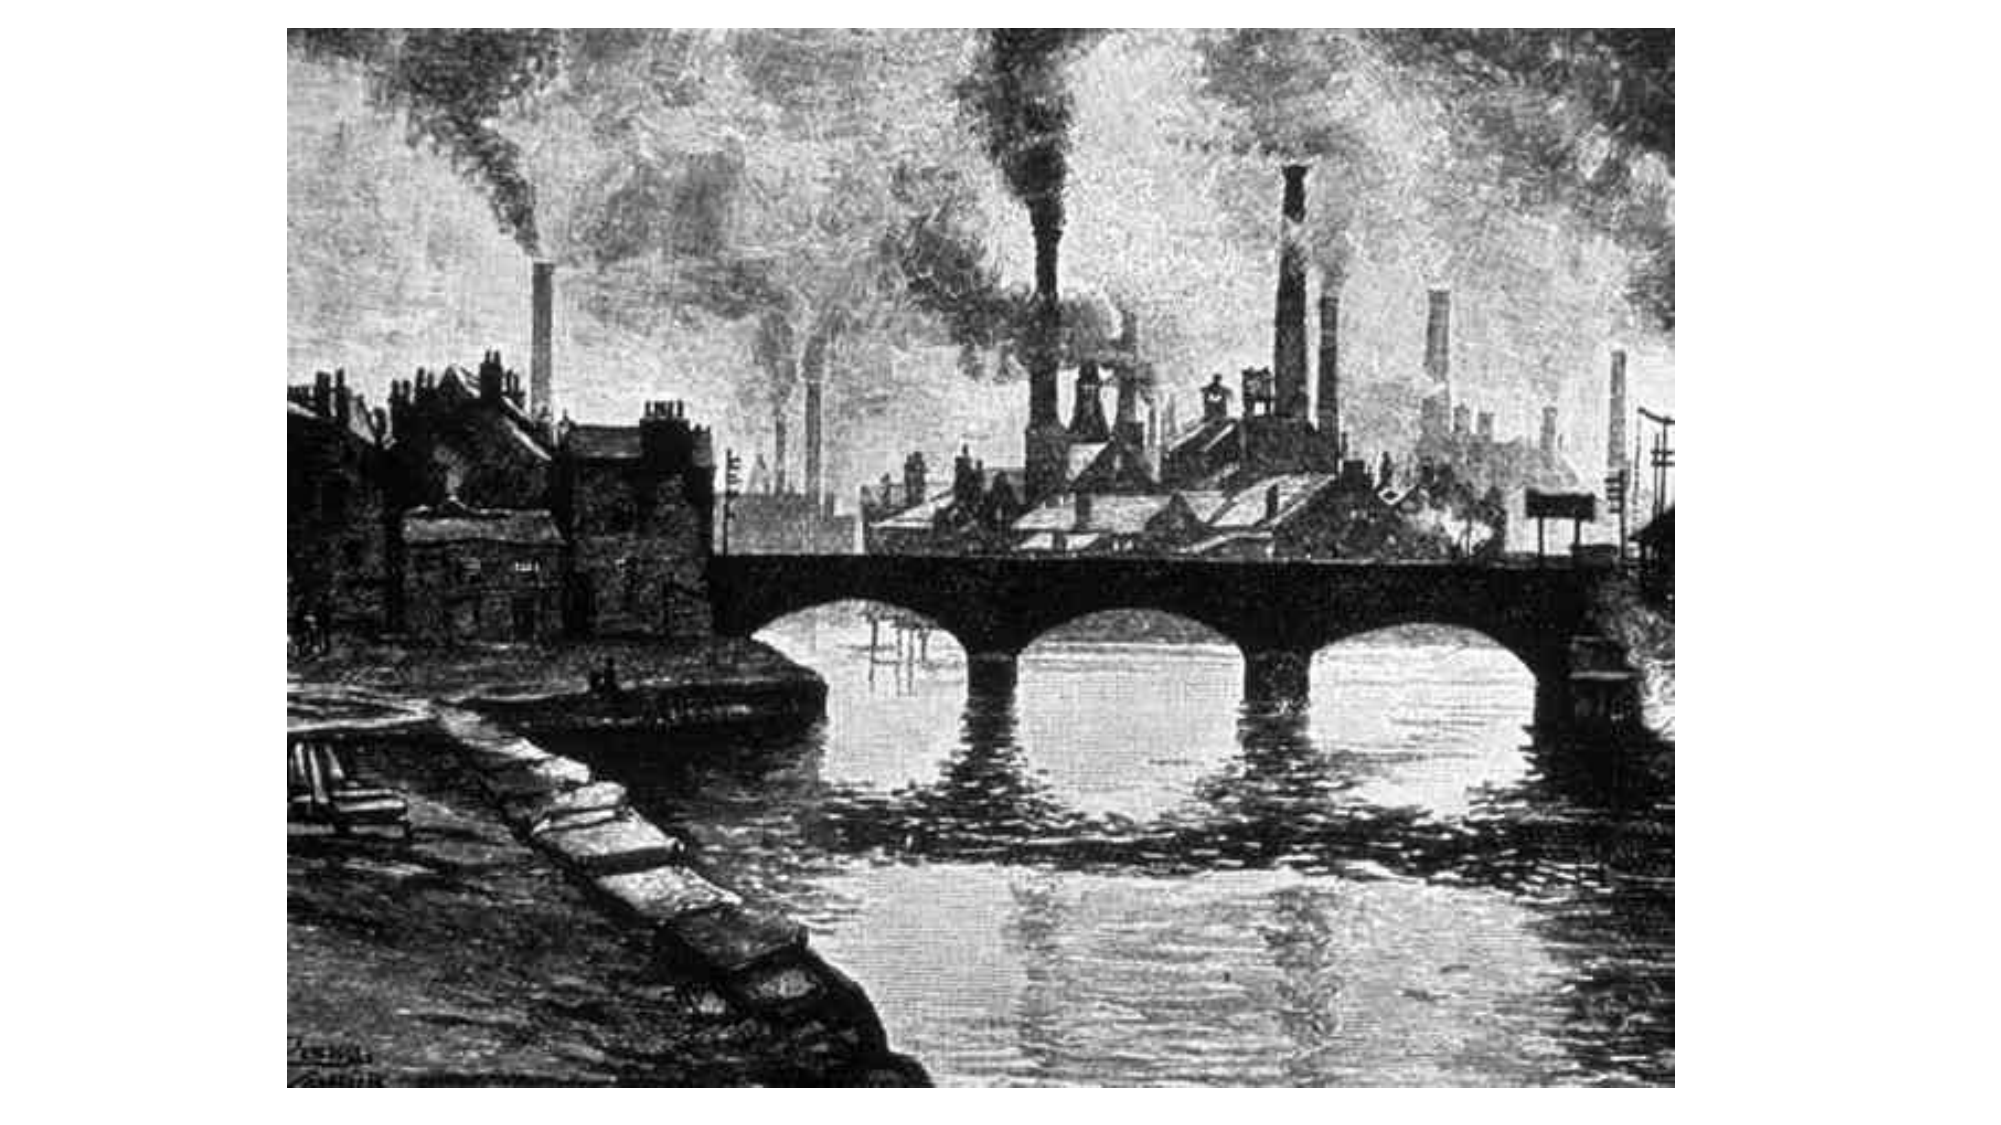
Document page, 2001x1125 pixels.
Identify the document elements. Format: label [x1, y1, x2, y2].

picture [287, 28, 1675, 1088]
